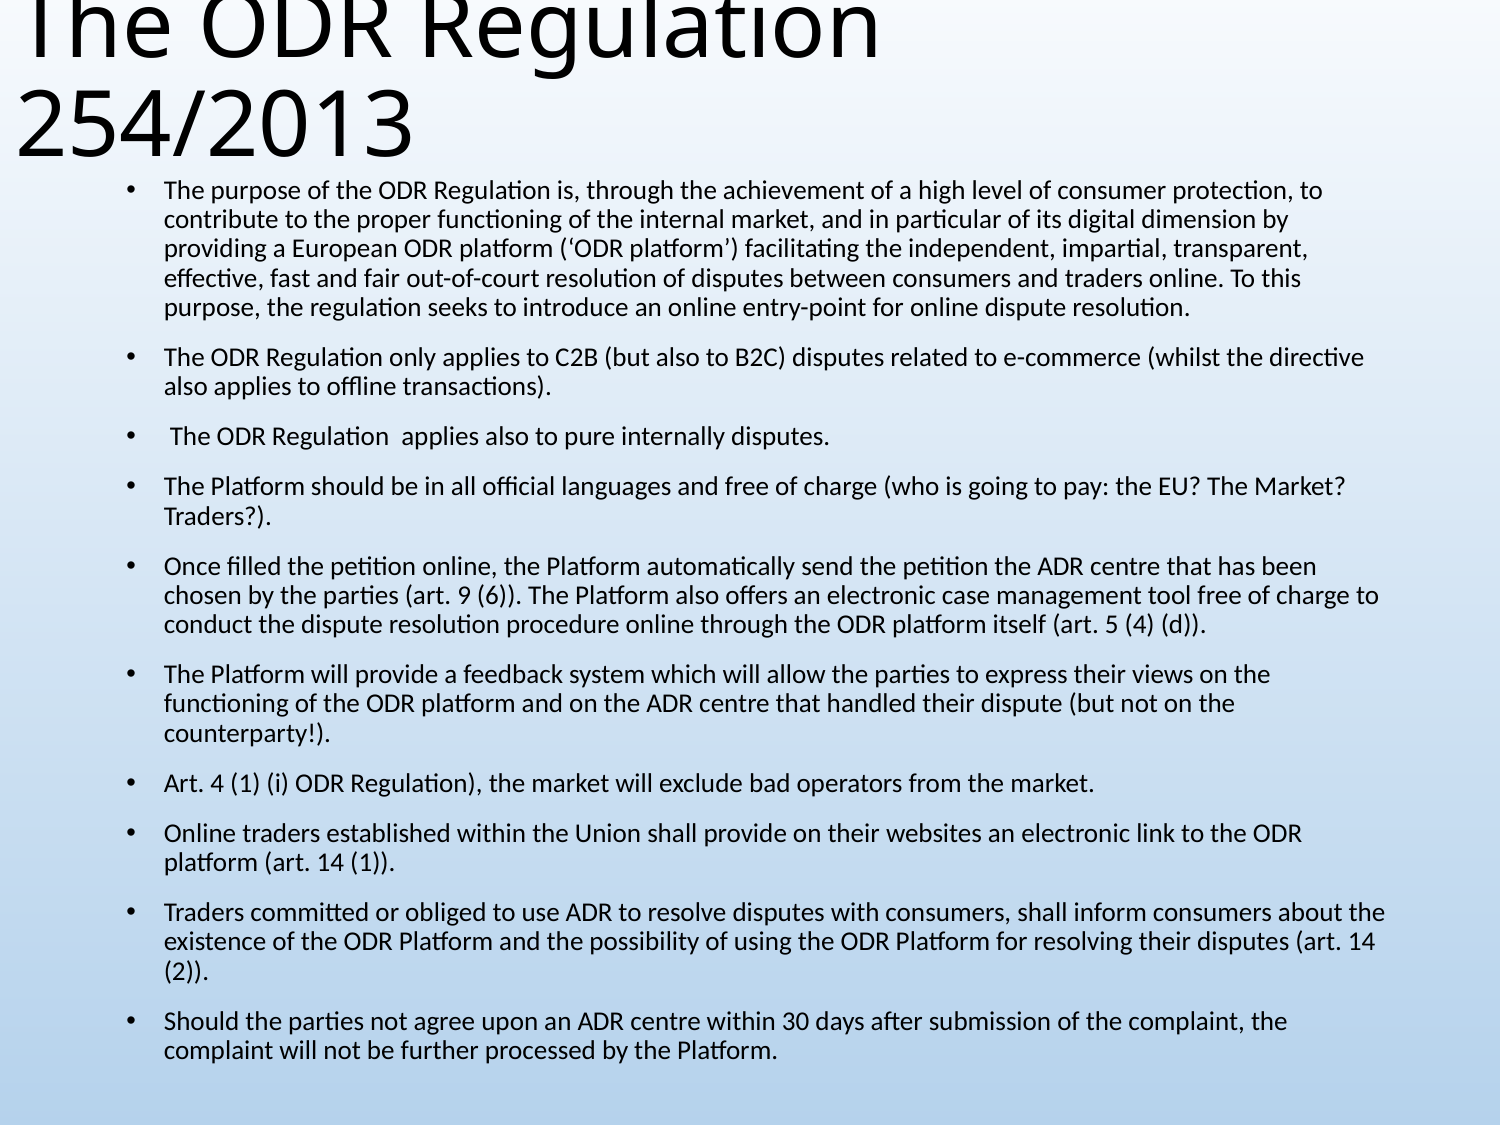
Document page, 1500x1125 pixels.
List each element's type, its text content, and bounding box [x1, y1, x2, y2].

list The purpose of the ODR Regulation is, through the achievement of a high level of consumer protection, to contribute to the proper functioning of the internal market, and in particular of its digital dimension by providing a European ODR platform (‘ODR platform’) facilitating the independent, impartial, transparent, effective, fast and fair out-of-court resolution of disputes between consumers and traders online. To this purpose, the regulation seeks to introduce an online entry-point for online dispute resolution. The ODR Regulation only applies to C2B (but also to B2C) disputes related to e-commerce (whilst the directive also applies to offline transactions). The ODR Regulation applies also to pure internally disputes. The Platform should be in all official languages and free of charge (who is going to pay: the EU? The Market? Traders?). Once filled the petition online, the Platform automatically send the petition the ADR centre that has been chosen by the parties (art. 9 (6)). The Platform also offers an electronic case management tool free of charge to conduct the dispute resolution procedure online through the ODR platform itself (art. 5 (4) (d)). The Platform will provide a feedback system which will allow the parties to express their views on the functioning of the ODR platform and on the ADR centre that handled their dispute (but not on the counterparty!). Art. 4 (1) (i) ODR Regulation), the market will exclude bad operators from the market. Online traders established within the Union shall provide on their websites an electronic link to the ODR platform (art. 14 (1)). Traders committed or obliged to use ADR to resolve disputes with consumers, shall inform consumers about the existence of the ODR Platform and the possibility of using the ODR Platform for resolving their disputes (art. 14 (2)). Should the parties not agree upon an ADR centre within 30 days after submission of the complaint, the complaint will not be further processed by the Platform. [111, 168, 1405, 883]
title The ODR Regulation 254/2013 [0, 0, 1294, 156]
